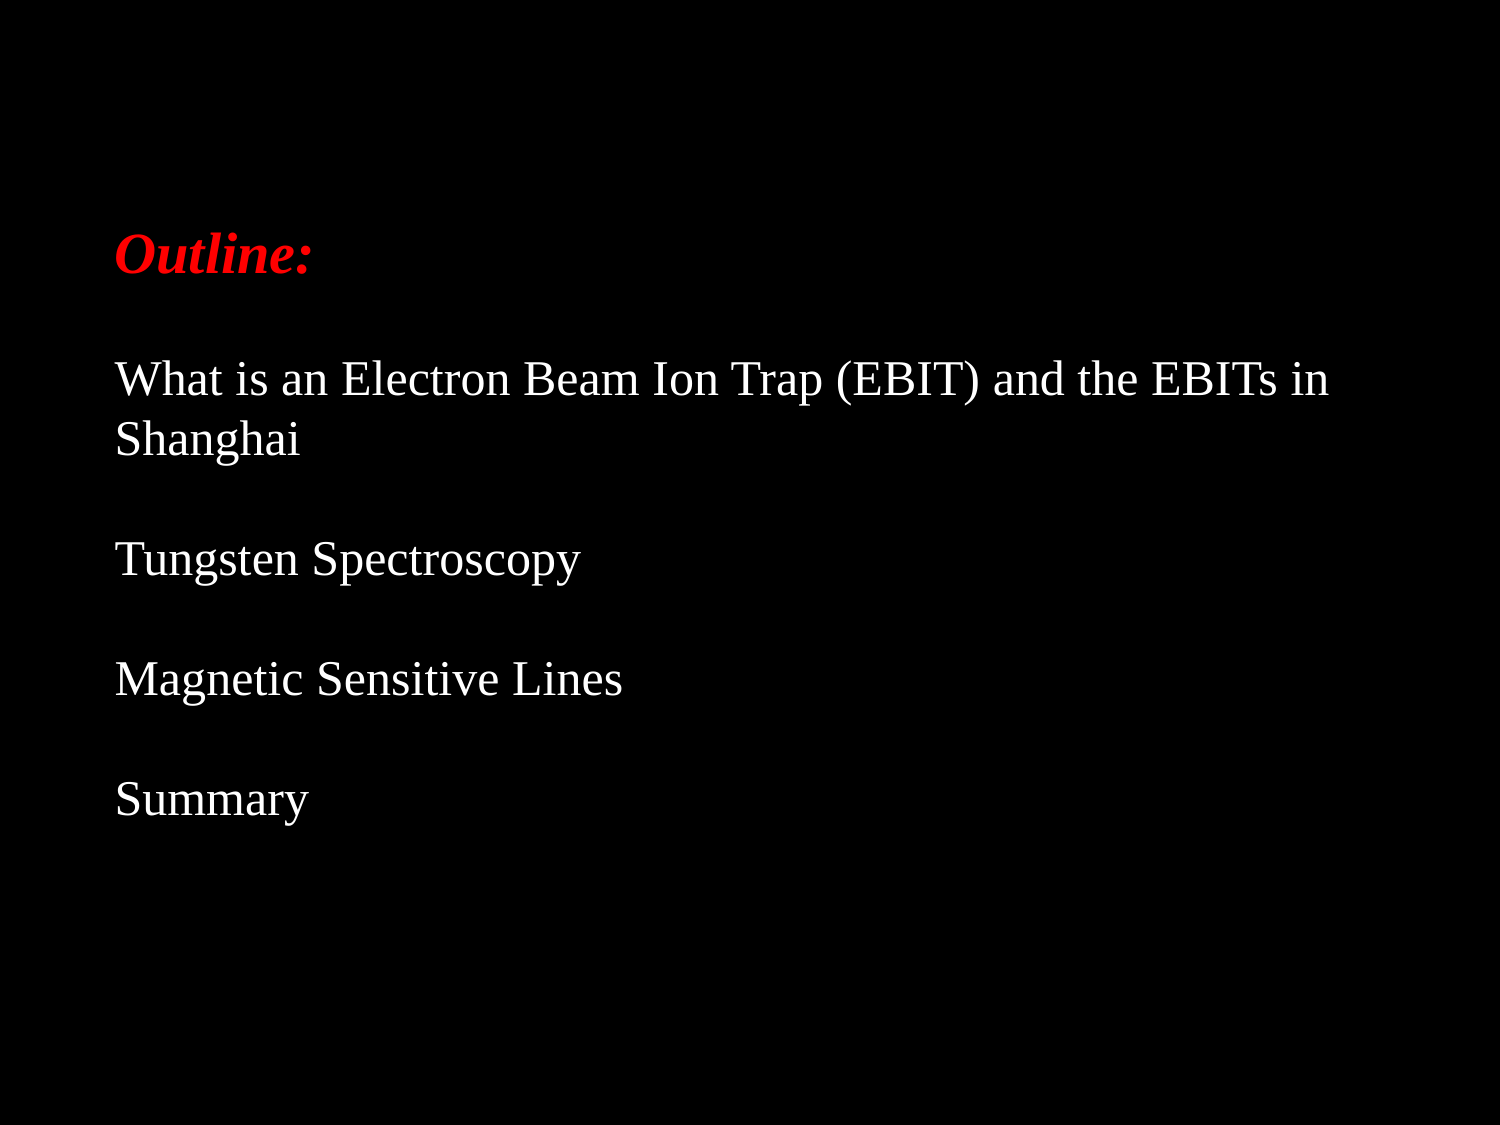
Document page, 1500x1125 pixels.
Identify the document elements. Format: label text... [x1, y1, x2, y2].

text_box Outline: What is an Electron Beam Ion Trap (EBIT) and the EBITs in Shanghai Tungsten Spectroscopy Magnetic Sensitive Lines Summary [99, 208, 1388, 893]
